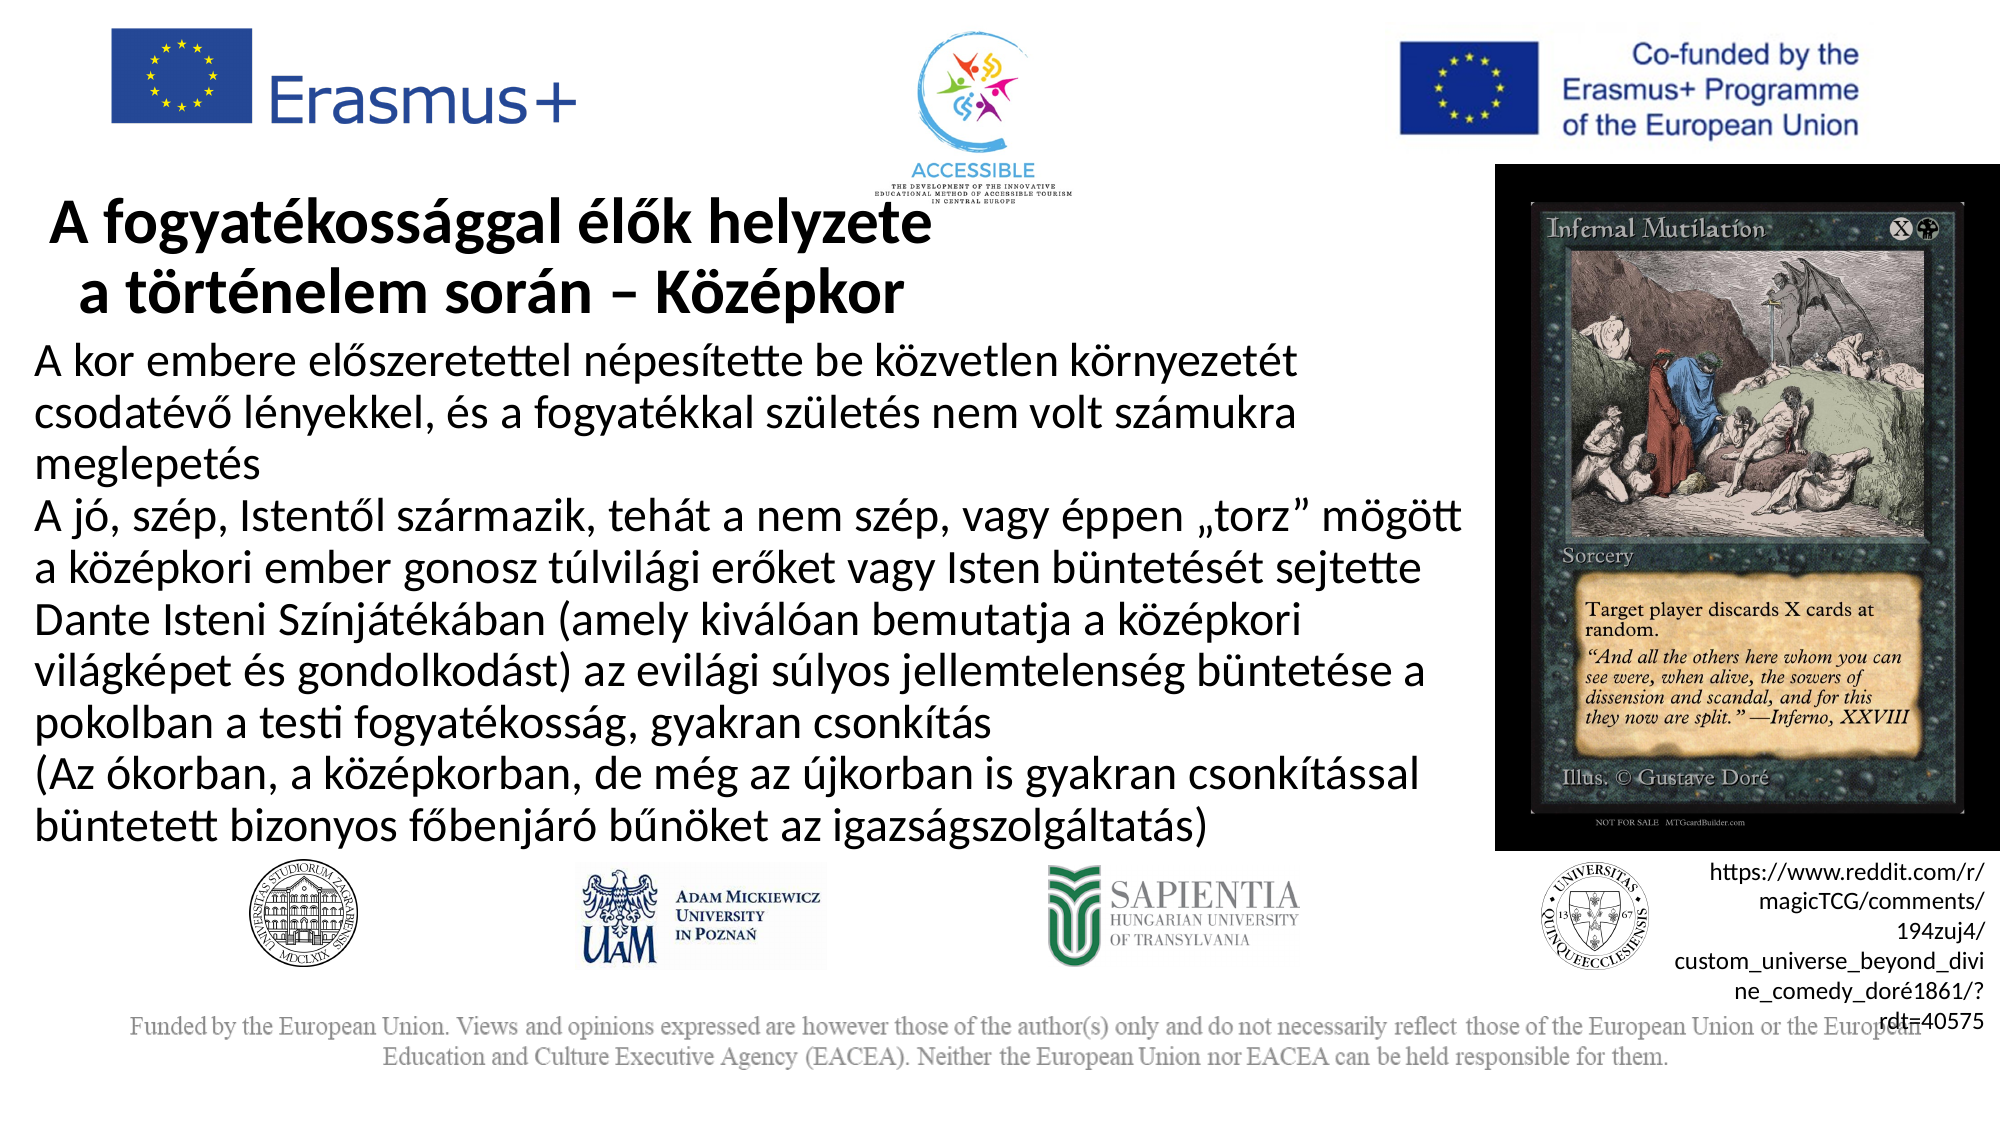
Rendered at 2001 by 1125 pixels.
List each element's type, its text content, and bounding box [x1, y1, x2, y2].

text_box https://www.reddit.com/r/magicTCG/comments/194zuj4/custom_universe_beyond_divine_comedy_doré1861/?rdt=40575 [1647, 851, 2000, 1043]
picture [1541, 862, 1649, 970]
picture [249, 859, 358, 967]
text_box A fogyatékossággal élők helyzete a történelem során – Középkor [19, 133, 965, 336]
picture [575, 862, 827, 970]
picture [111, 28, 576, 124]
picture [1048, 865, 1300, 967]
title A kor embere előszeretettel népesítette be közvetlen környezetét csodatévő lényekkel, és a fogyatékkal születés nem volt számukra meglepetés A jó, szép, Istentől származik, tehát a nem szép, vagy éppen „torz” mögött a középkori ember gonosz túlvilági erőket vagy Isten büntetését sejtette Dante Isteni Színjátékában (amely kiválóan bemutatja a középkori világképet és gondolkodást) az evilági súlyos jellemtelenség büntetése a pokolban a testi fogyatékosság, gyakran csonkítás (Az ókorban, a középkorban, de még az újkorban is gyakran csonkítással büntetett bizonyos főbenjáró bűnöket az igazságszolgáltatás) [19, 332, 1491, 860]
picture [111, 1002, 1942, 1087]
picture [1495, 164, 2000, 851]
picture [860, 3, 1086, 230]
picture [1385, 22, 1874, 154]
